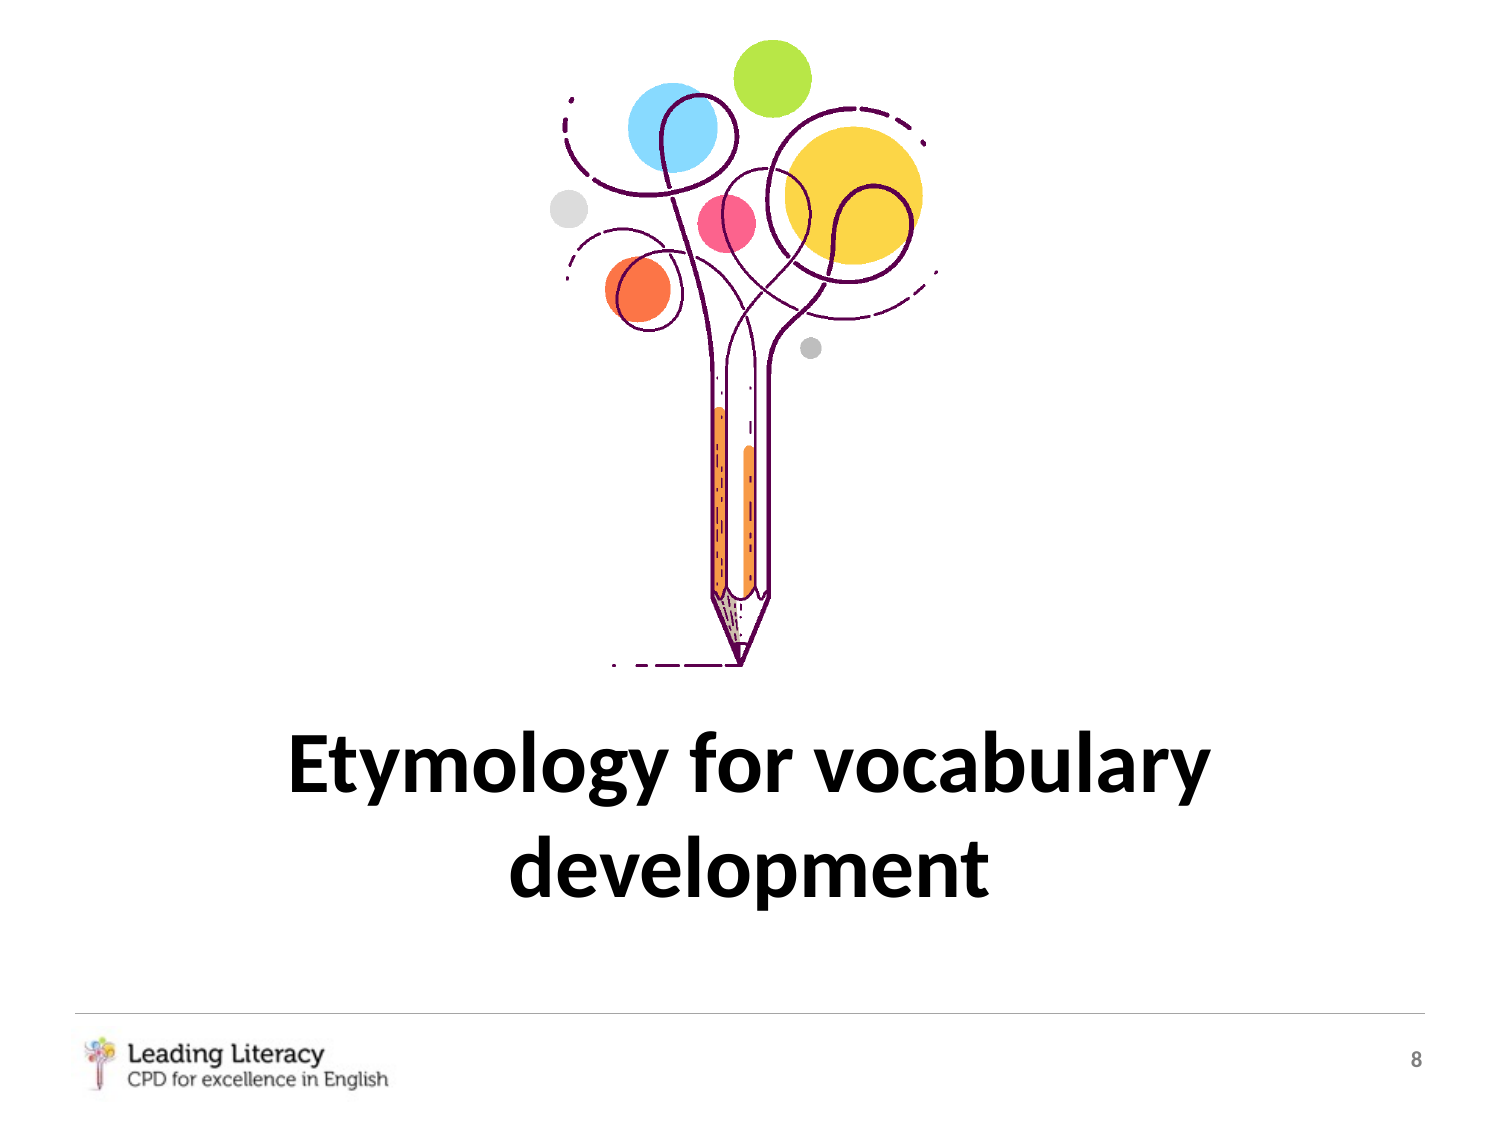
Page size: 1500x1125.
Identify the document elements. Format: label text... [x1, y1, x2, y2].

picture [71, 1026, 401, 1102]
text_box Etymology for vocabulary development [166, 621, 1334, 923]
picture [494, 31, 1006, 742]
